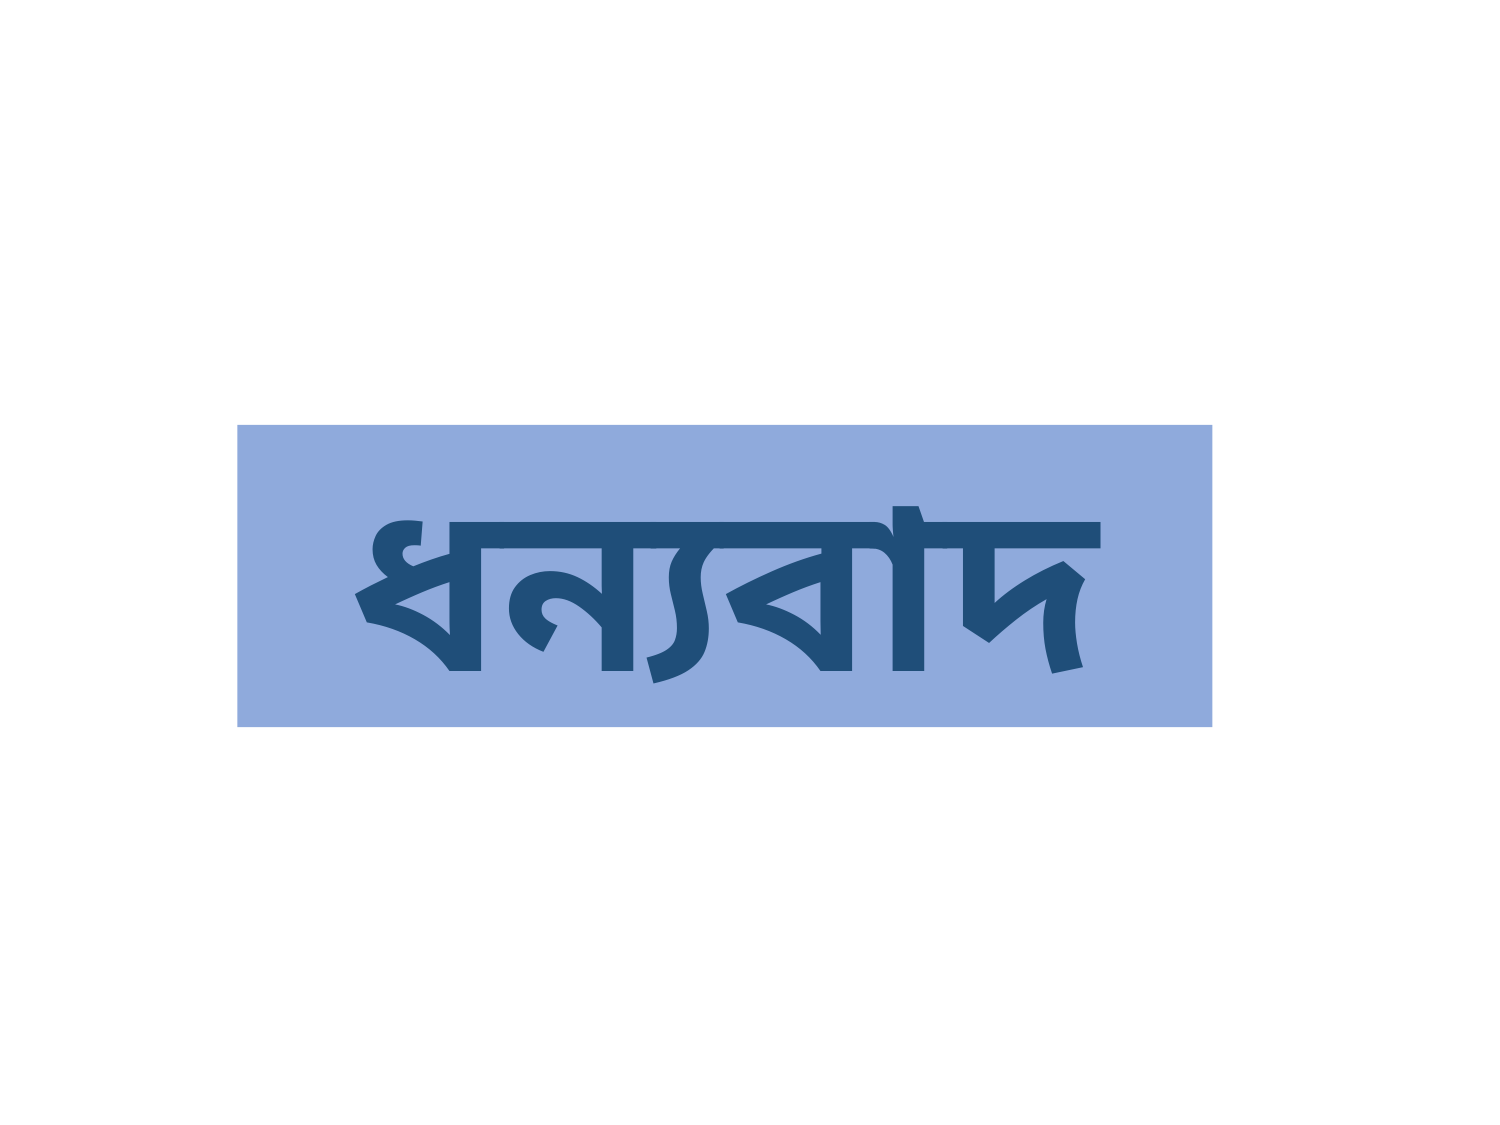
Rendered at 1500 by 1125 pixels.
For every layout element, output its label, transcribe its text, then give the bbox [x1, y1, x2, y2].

text_box ধন্যবাদ [237, 424, 1213, 728]
